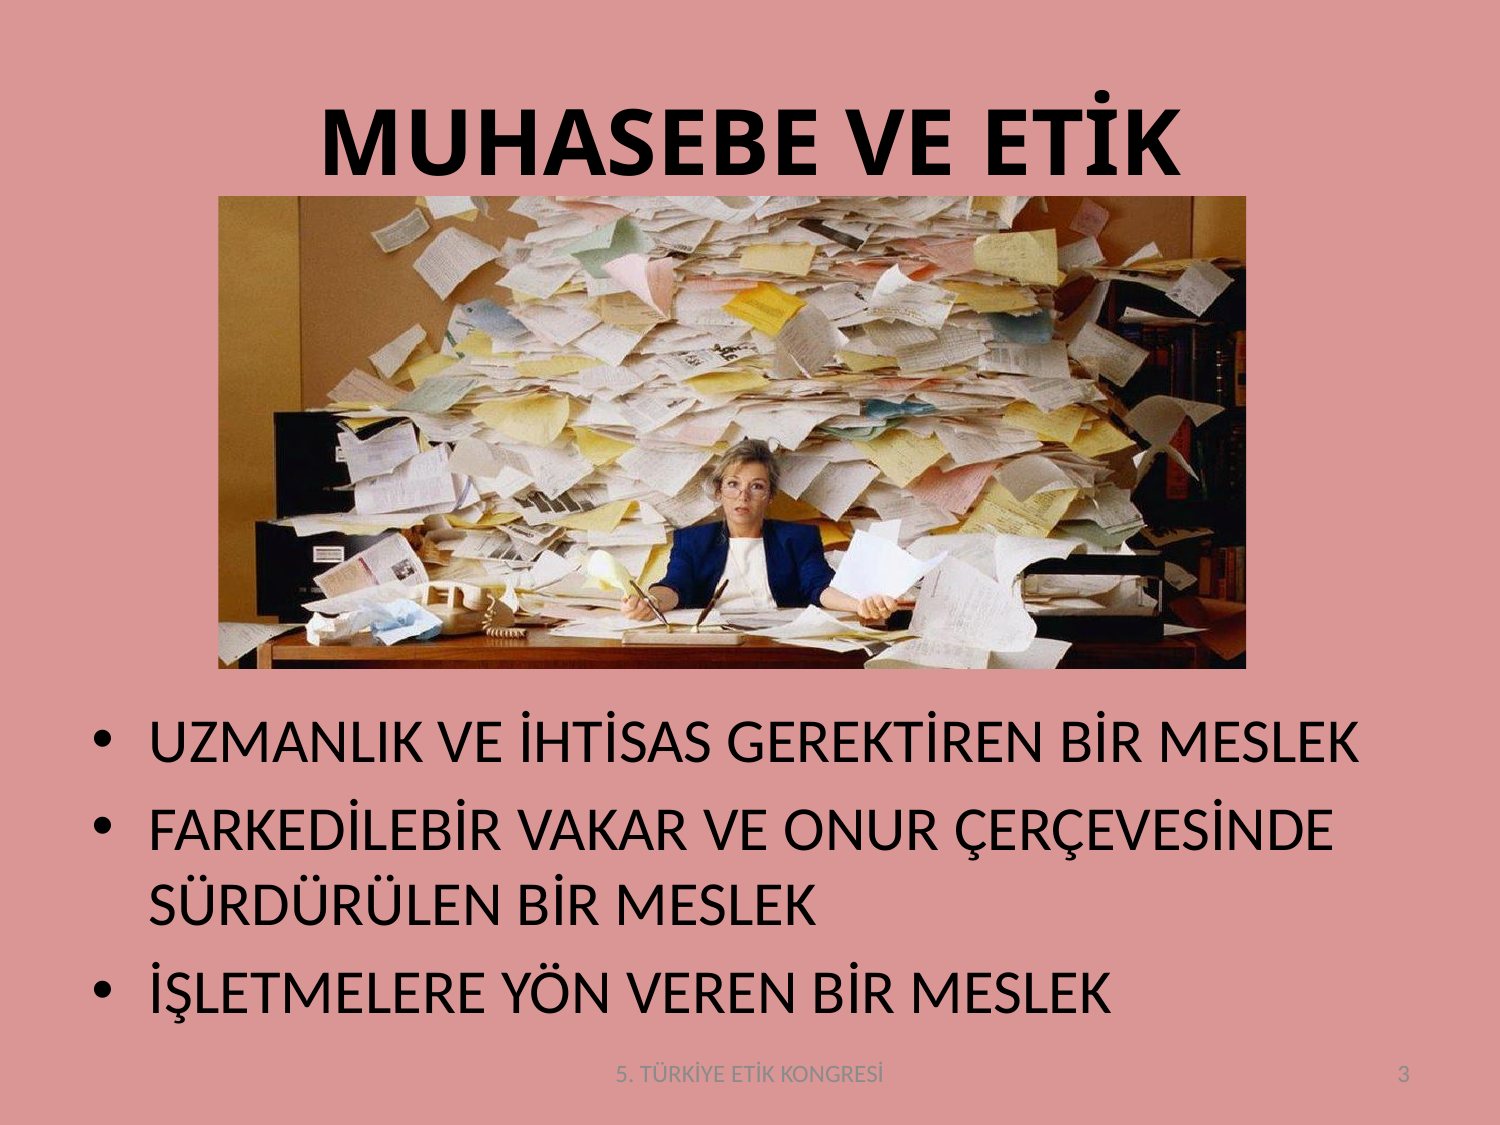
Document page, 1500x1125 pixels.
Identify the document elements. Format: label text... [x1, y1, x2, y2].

list UZMANLIK VE İHTİSAS GEREKTİREN BİR MESLEK FARKEDİLEBİR VAKAR VE ONUR ÇERÇEVESİNDE SÜRDÜRÜLEN BİR MESLEK İŞLETMELERE YÖN VEREN BİR MESLEK [76, 692, 1427, 1041]
slide_number 3 [1074, 1042, 1425, 1103]
footer 5. TÜRKİYE ETİK KONGRESİ [512, 1042, 988, 1103]
picture [218, 196, 1247, 670]
title MUHASEBE VE ETİK [75, 45, 1425, 233]
